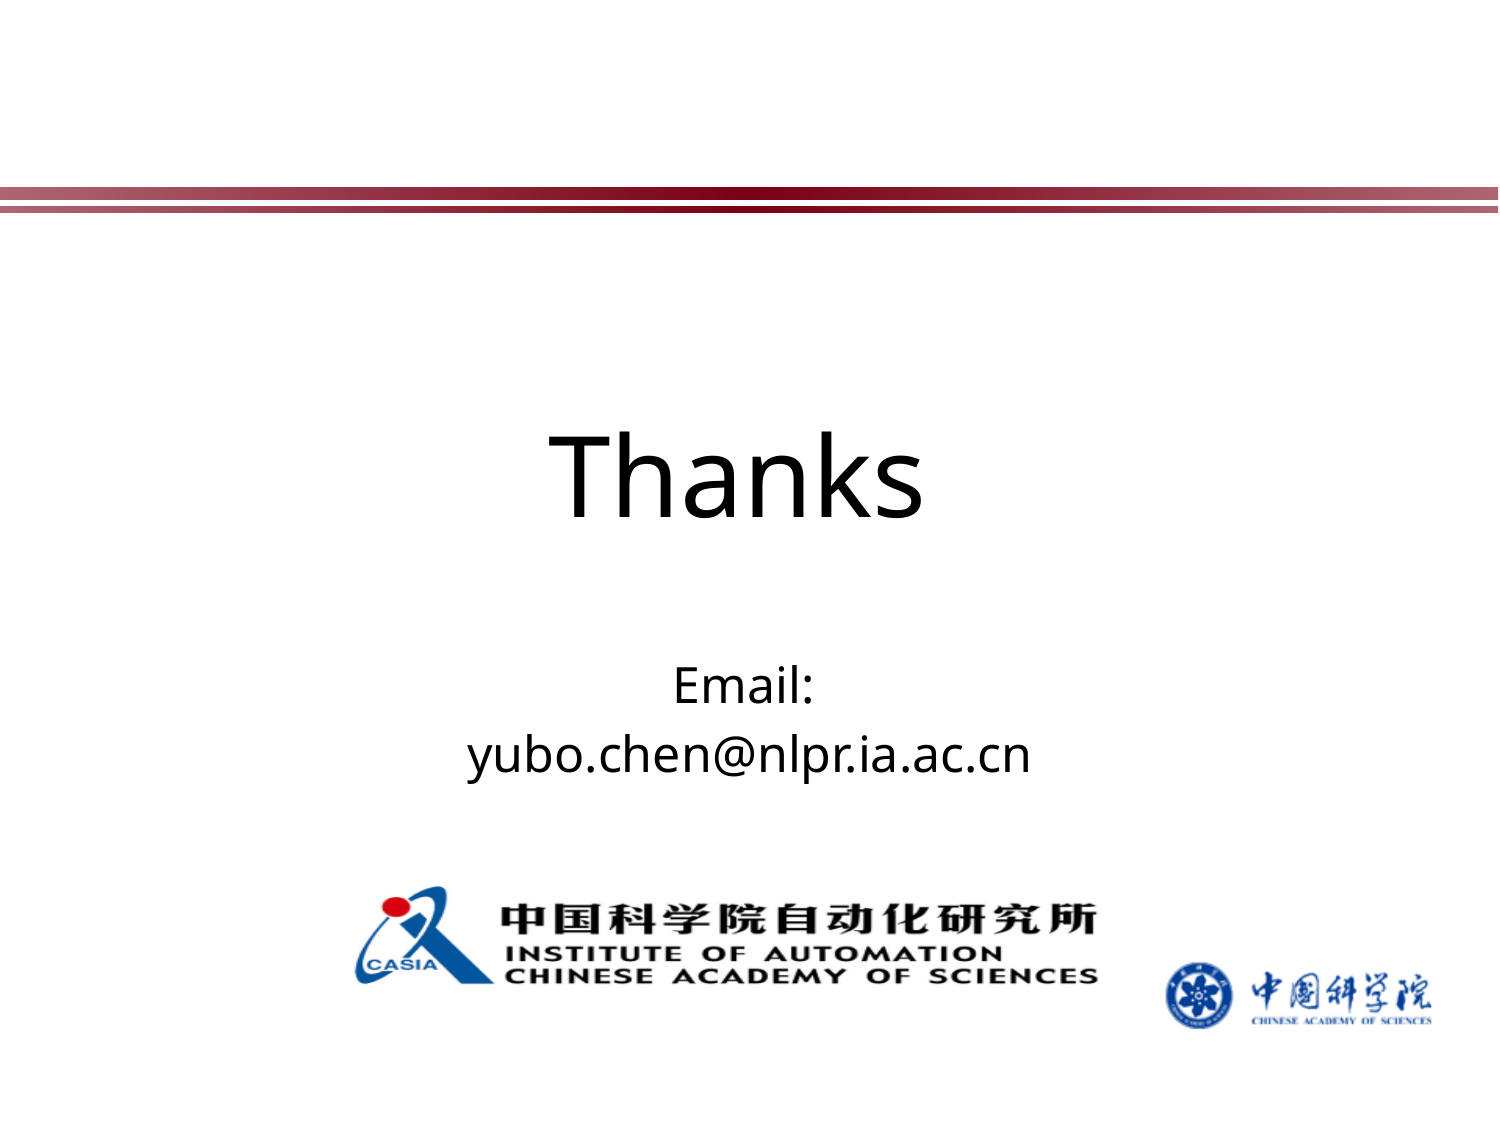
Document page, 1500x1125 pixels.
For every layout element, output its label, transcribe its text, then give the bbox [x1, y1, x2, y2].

list Email: yubo.chen@nlpr.ia.ac.cn [100, 652, 1401, 751]
title Thanks [149, 387, 1326, 576]
picture [294, 778, 1482, 1090]
